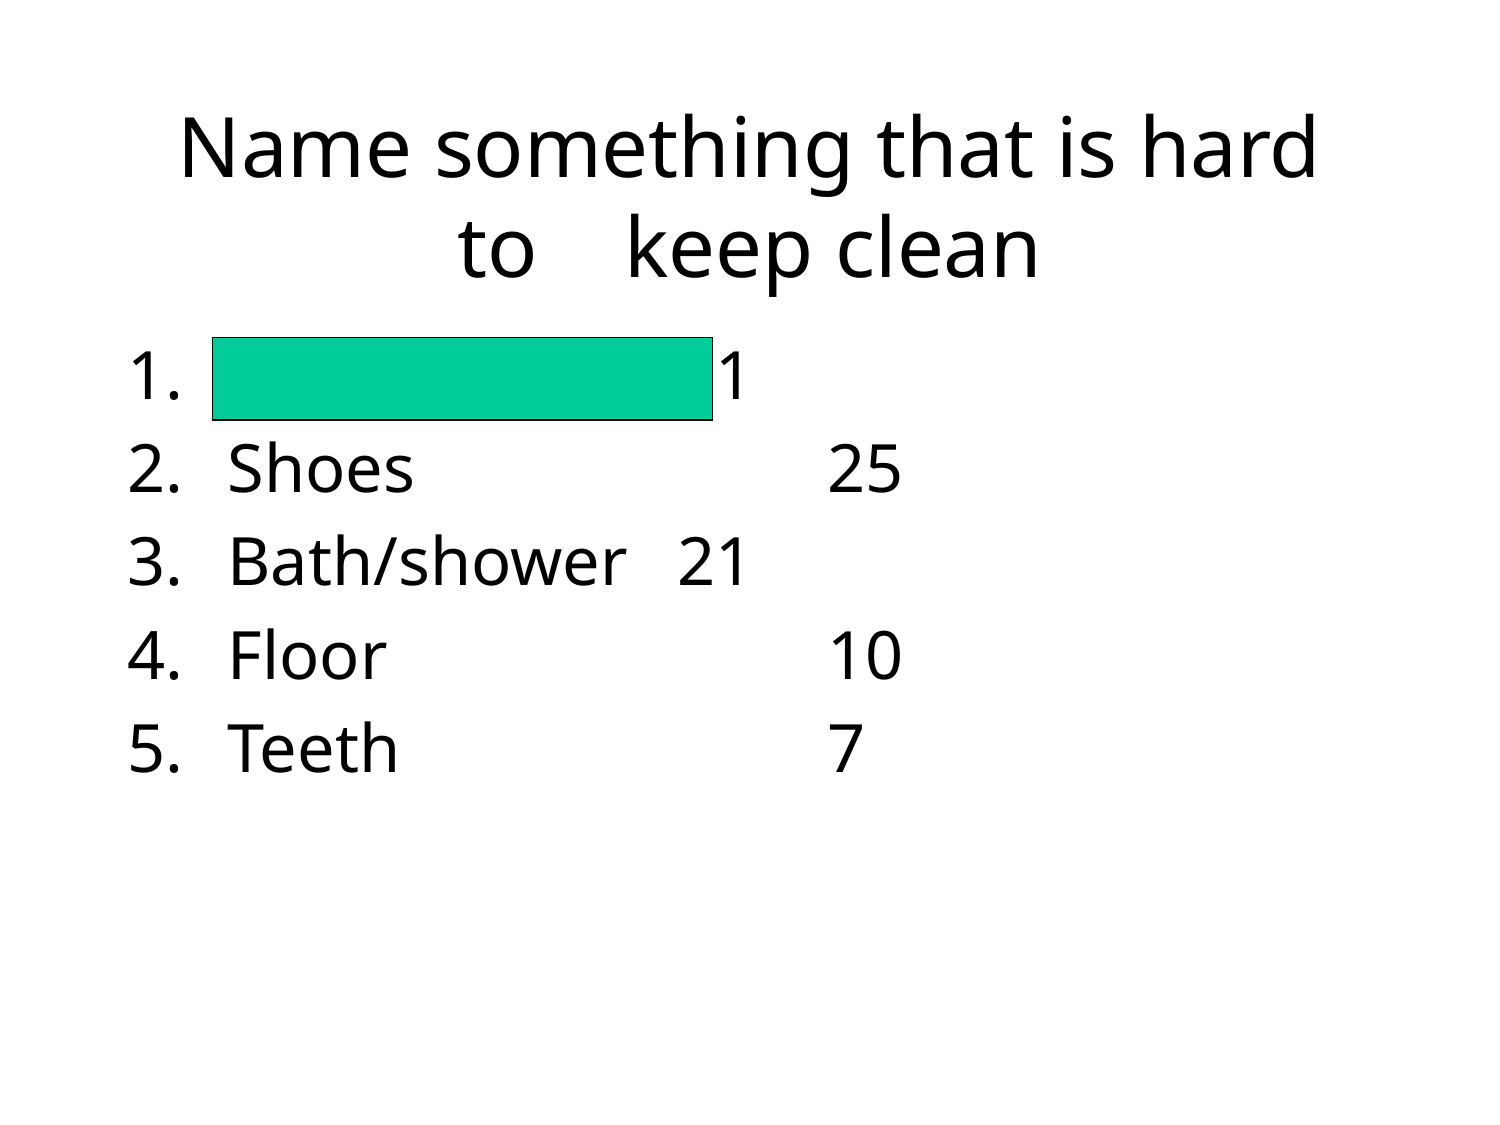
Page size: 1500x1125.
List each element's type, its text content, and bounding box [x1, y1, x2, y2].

title Name something that is hard to keep clean [112, 99, 1388, 288]
list Car 31 Shoes 25 Bath/shower 21 Floor 10 Teeth 7 [112, 324, 1388, 1000]
text_box [212, 337, 713, 421]
